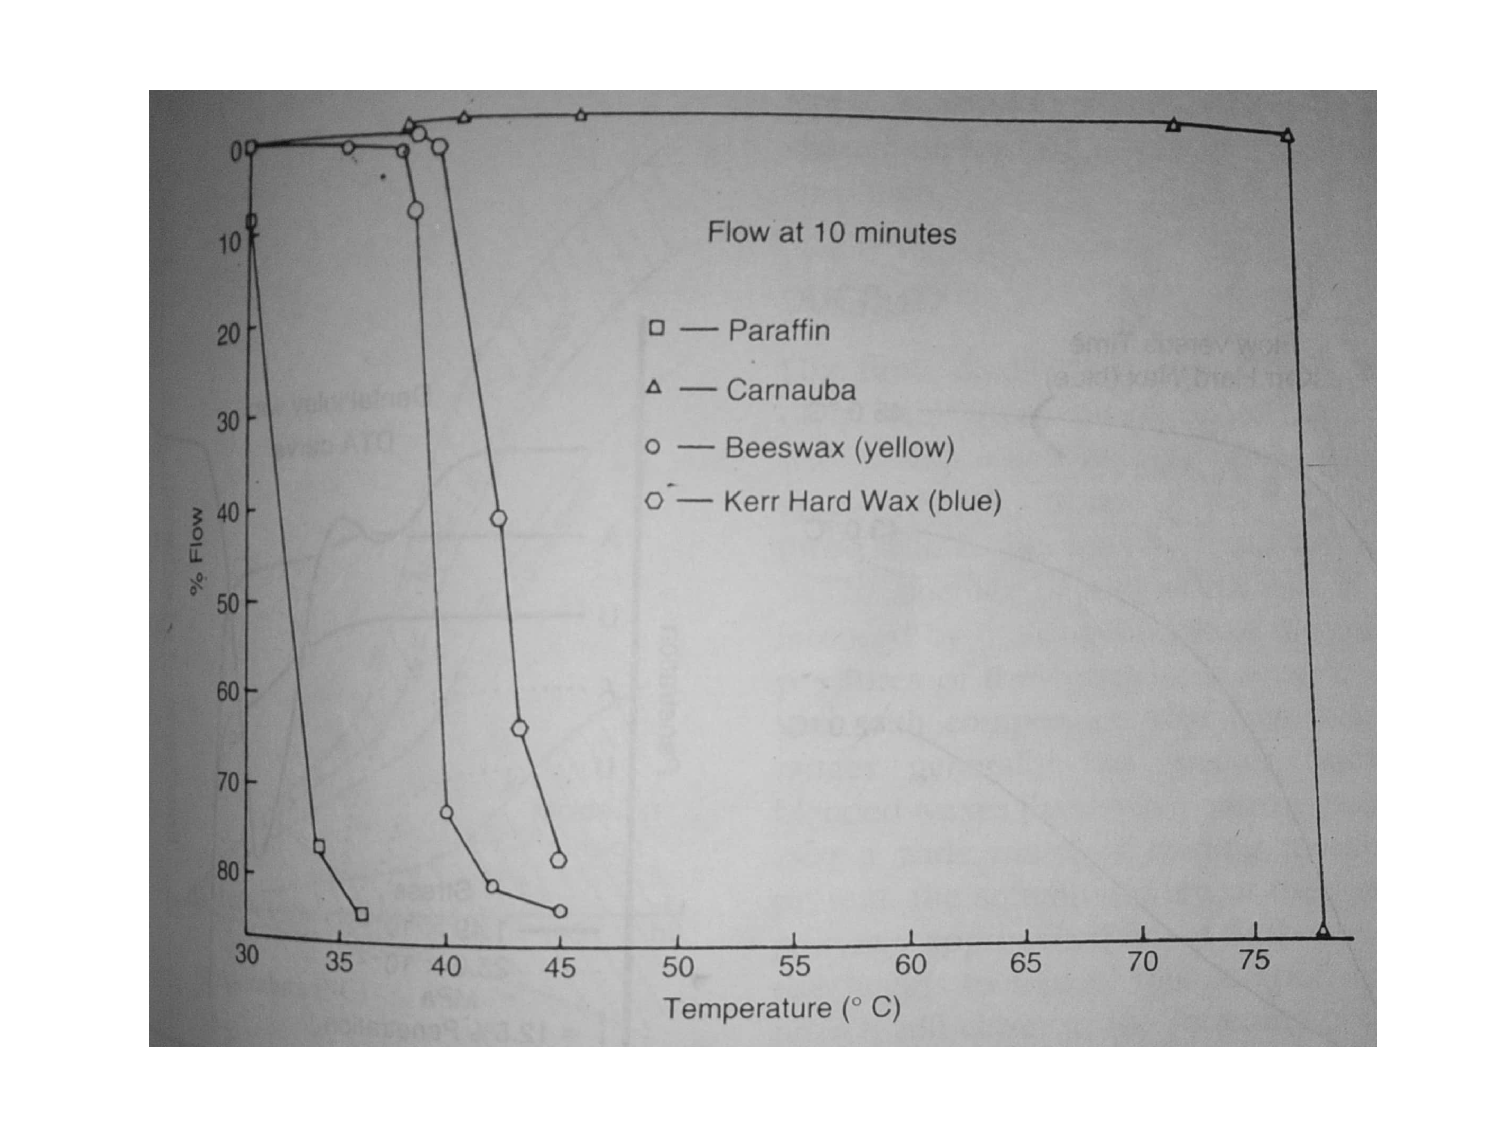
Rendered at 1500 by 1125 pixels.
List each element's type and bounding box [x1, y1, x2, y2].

list [149, 90, 1377, 1047]
